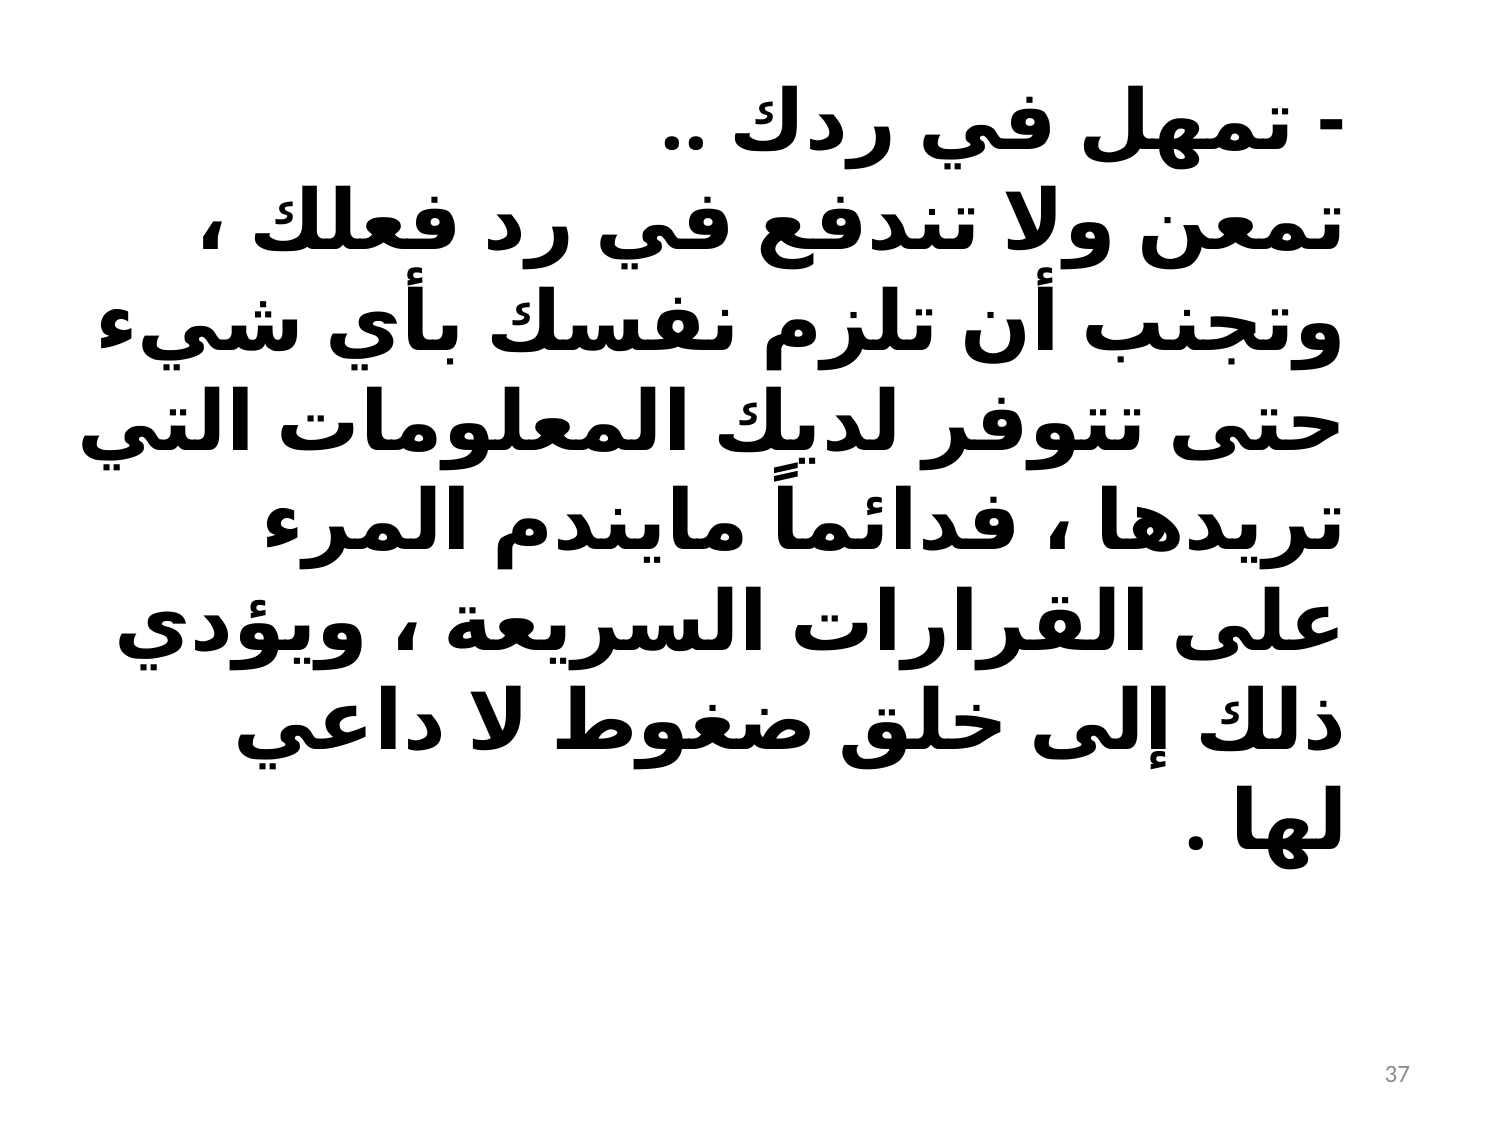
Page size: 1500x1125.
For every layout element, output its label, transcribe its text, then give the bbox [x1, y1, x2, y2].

text_box - تمهل في ردك .. تمعن ولا تندفع في رد فعلك ، وتجنب أن تلزم نفسك بأي شيء حتى تتوفر لديك المعلومات التي تريدها ، فدائماً مايندم المرء على القرارات السريعة ، ويؤدي ذلك إلى خلق ضغوط لا داعي لها . [50, 59, 1363, 874]
slide_number 37 [1074, 1042, 1425, 1103]
